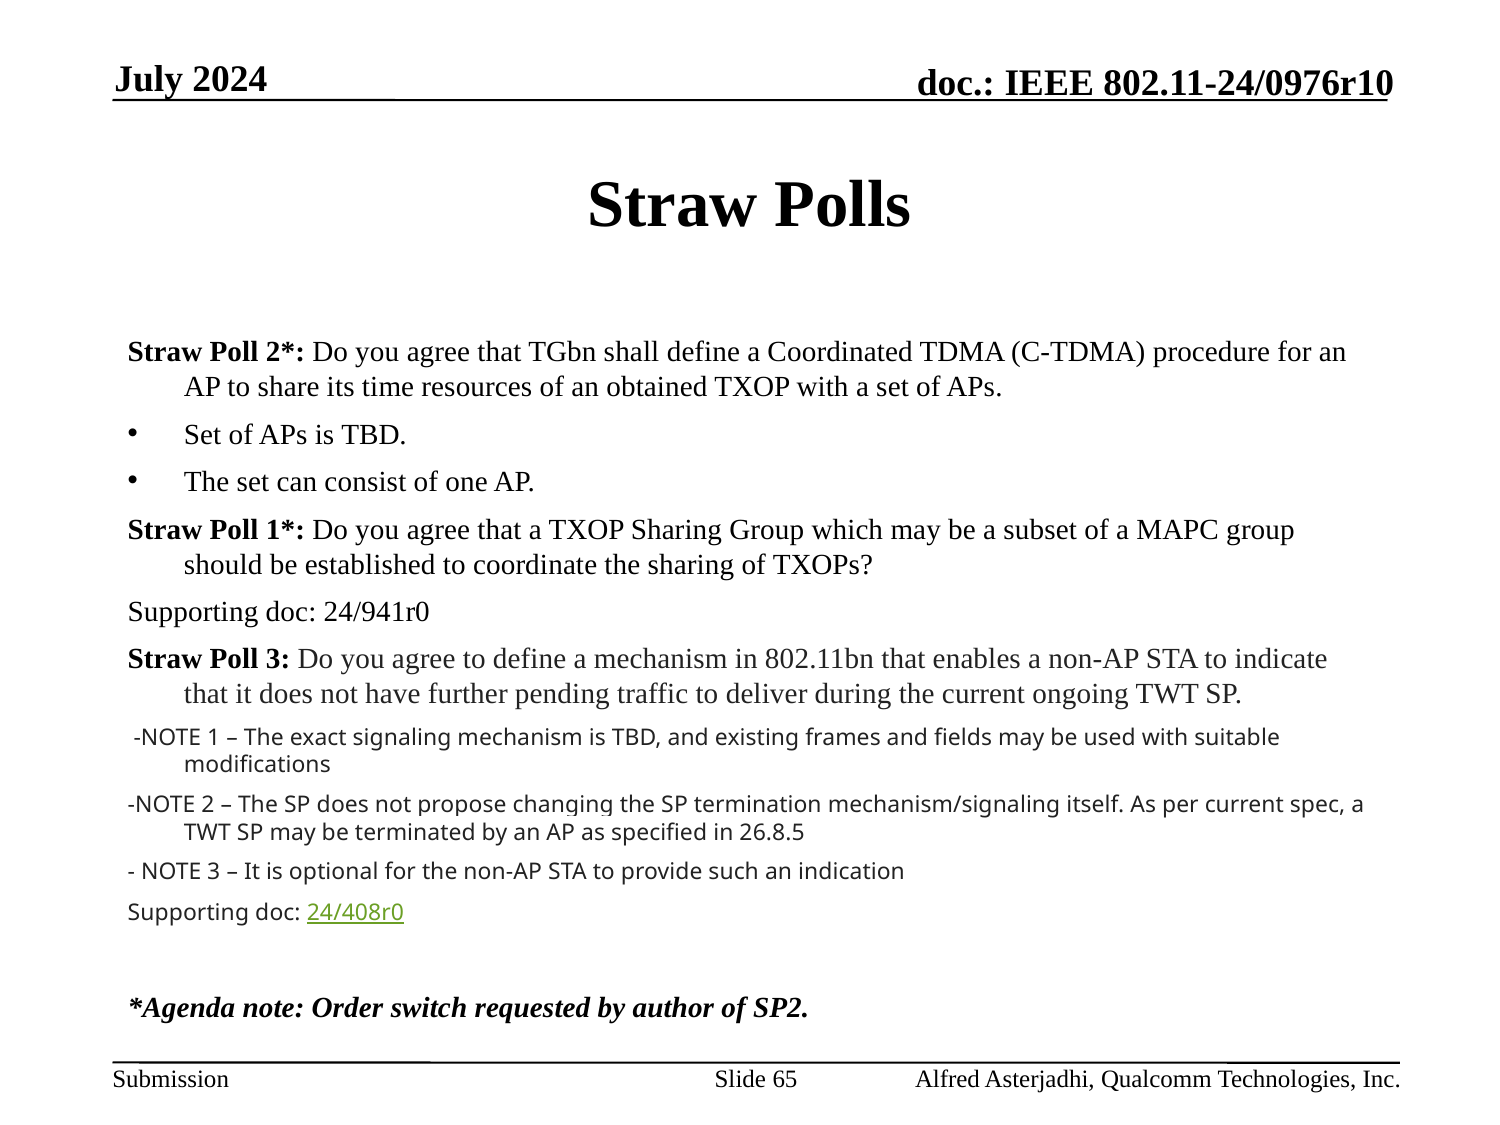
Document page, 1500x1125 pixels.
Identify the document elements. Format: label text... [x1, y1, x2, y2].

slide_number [114, 54, 423, 100]
footer Alfred Asterjadhi, Qualcomm Technologies, Inc. [878, 1061, 1402, 1093]
slide_number Slide 65 [712, 1061, 800, 1123]
list Straw Poll 2*: Do you agree that TGbn shall define a Coordinated TDMA (C-TDMA) procedure for an AP to share its time resources of an obtained TXOP with a set of APs. Set of APs is TBD. The set can consist of one AP. Straw Poll 1*: Do you agree that a TXOP Sharing Group which may be a subset of a MAPC group should be established to coordinate the sharing of TXOPs? Supporting doc: 24/941r0 Straw Poll 3: Do you agree to define a mechanism in 802.11bn that enables a non-AP STA to indicate that it does not have further pending traffic to deliver during the current ongoing TWT SP. -NOTE 1 – The exact signaling mechanism is TBD, and existing frames and fields may be used with suitable modifications -NOTE 2 – The SP does not propose changing the SP termination mechanism/signaling itself. As per current spec, a TWT SP may be terminated by an AP as specified in 26.8.5 - NOTE 3 – It is optional for the non-AP STA to provide such an indication Supporting doc: 24/408r0 *Agenda note: Order switch requested by author of SP2. [112, 324, 1388, 1063]
title Straw Polls [112, 112, 1388, 288]
